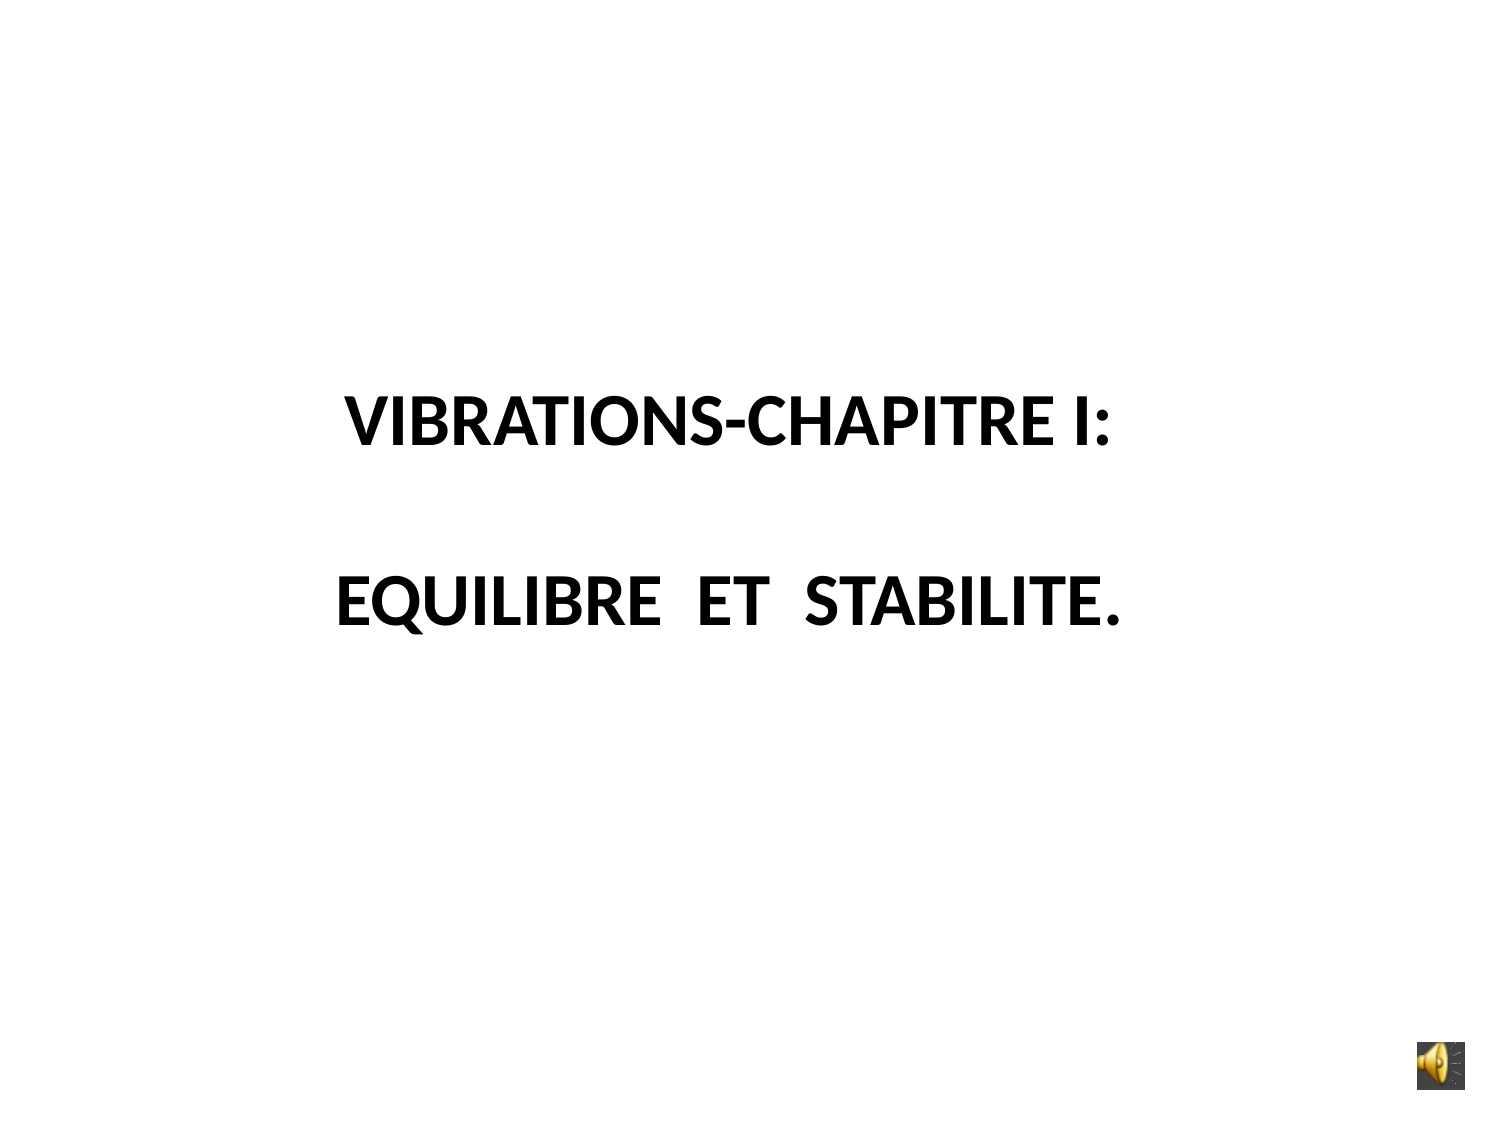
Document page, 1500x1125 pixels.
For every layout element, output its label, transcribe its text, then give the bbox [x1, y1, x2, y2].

picture [1415, 1040, 1467, 1092]
text_box VIBRATIONS-CHAPITRE I: EQUILIBRE ET STABILITE. [320, 363, 1139, 648]
